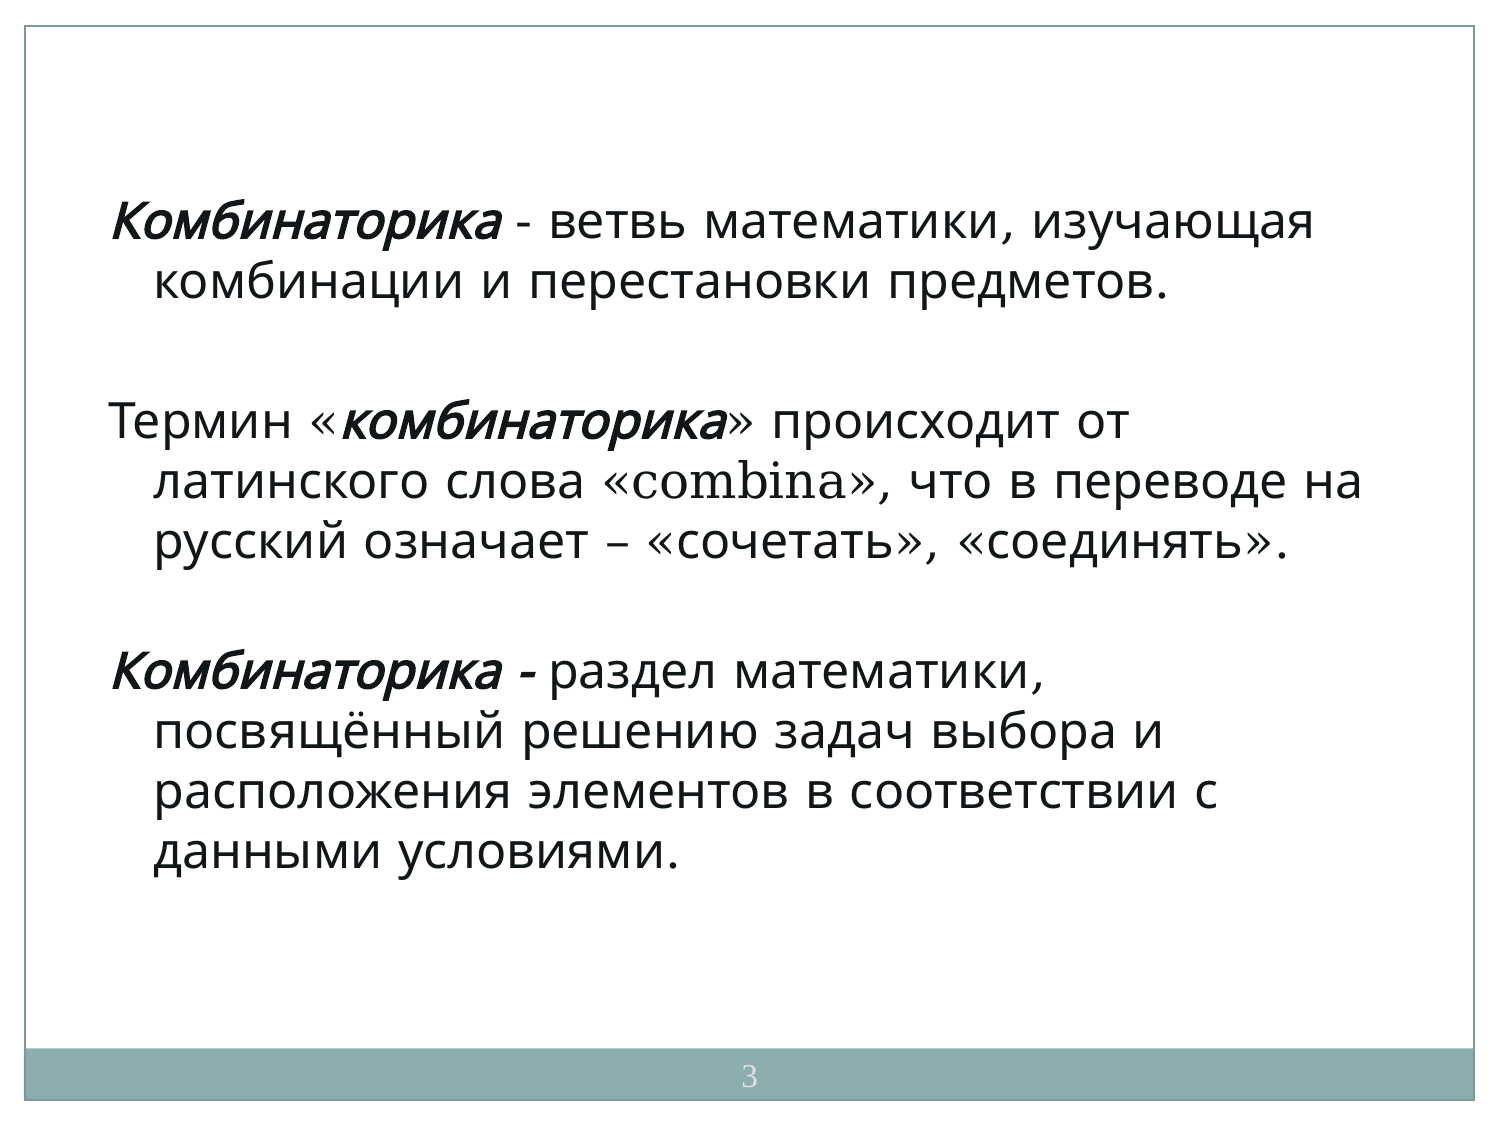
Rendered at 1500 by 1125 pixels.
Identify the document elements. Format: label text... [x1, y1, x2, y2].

list Комбинаторика - ветвь математики, изучающая комбинации и перестановки предметов. Термин «комбинаторика» происходит от латинского слова «combina», что в переводе на русский означает – «сочетать», «соединять». Комбинаторика - раздел математики, посвящённый решению задач выбора и расположения элементов в соответствии с данными условиями. [93, 82, 1418, 985]
slide_number 3 [699, 1037, 800, 1110]
